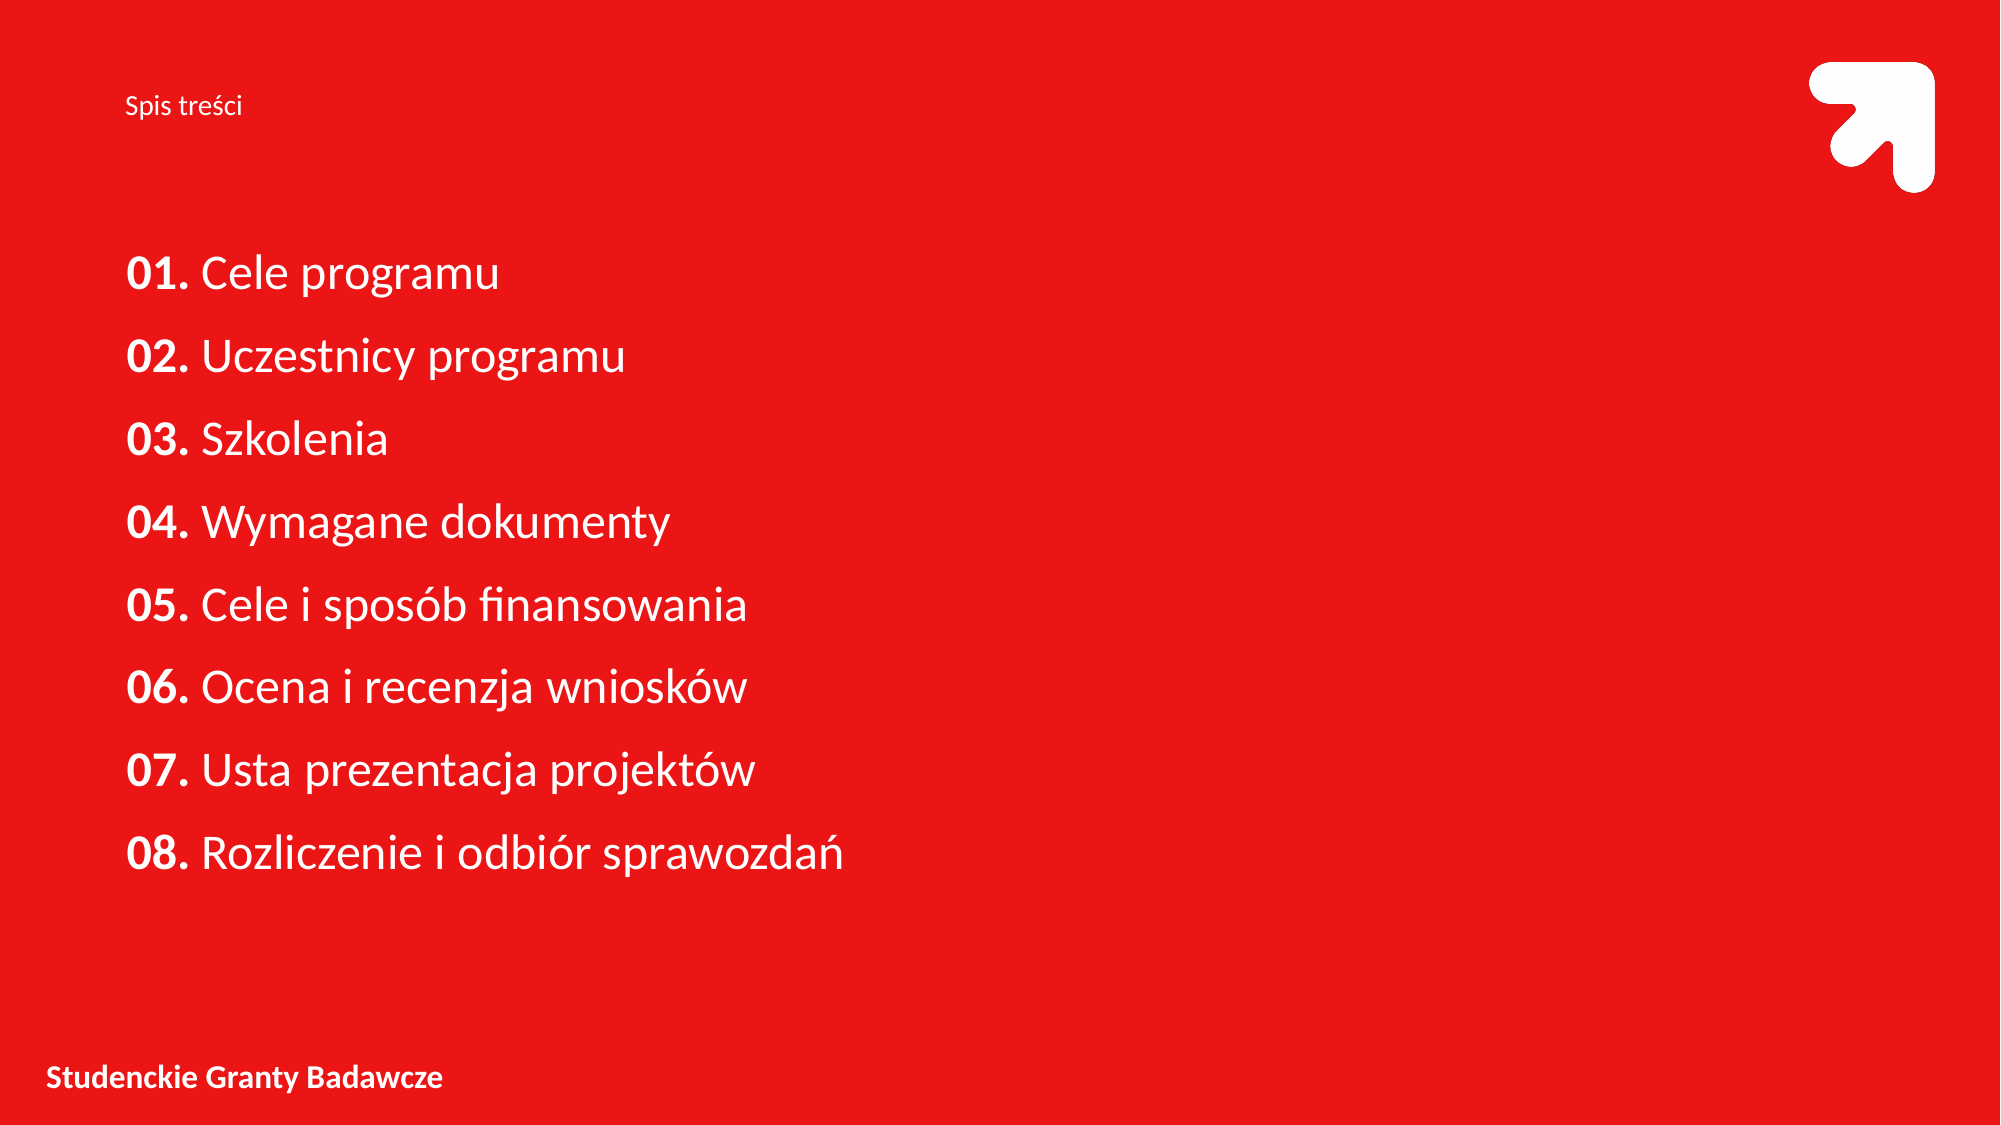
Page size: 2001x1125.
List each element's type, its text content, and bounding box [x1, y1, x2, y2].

title 01. Cele programu 02. Uczestnicy programu 03. Szkolenia 04. Wymagane dokumenty 05. Cele i sposób finansowania 06. Ocena i recenzja wniosków 07. Usta prezentacja projektów 08. Rozliczenie i odbiór sprawozdań [111, 231, 1261, 1047]
text_box Spis treści [110, 78, 723, 130]
text_box Studenckie Granty Badawcze [31, 1047, 946, 1092]
picture [1809, 62, 1935, 194]
